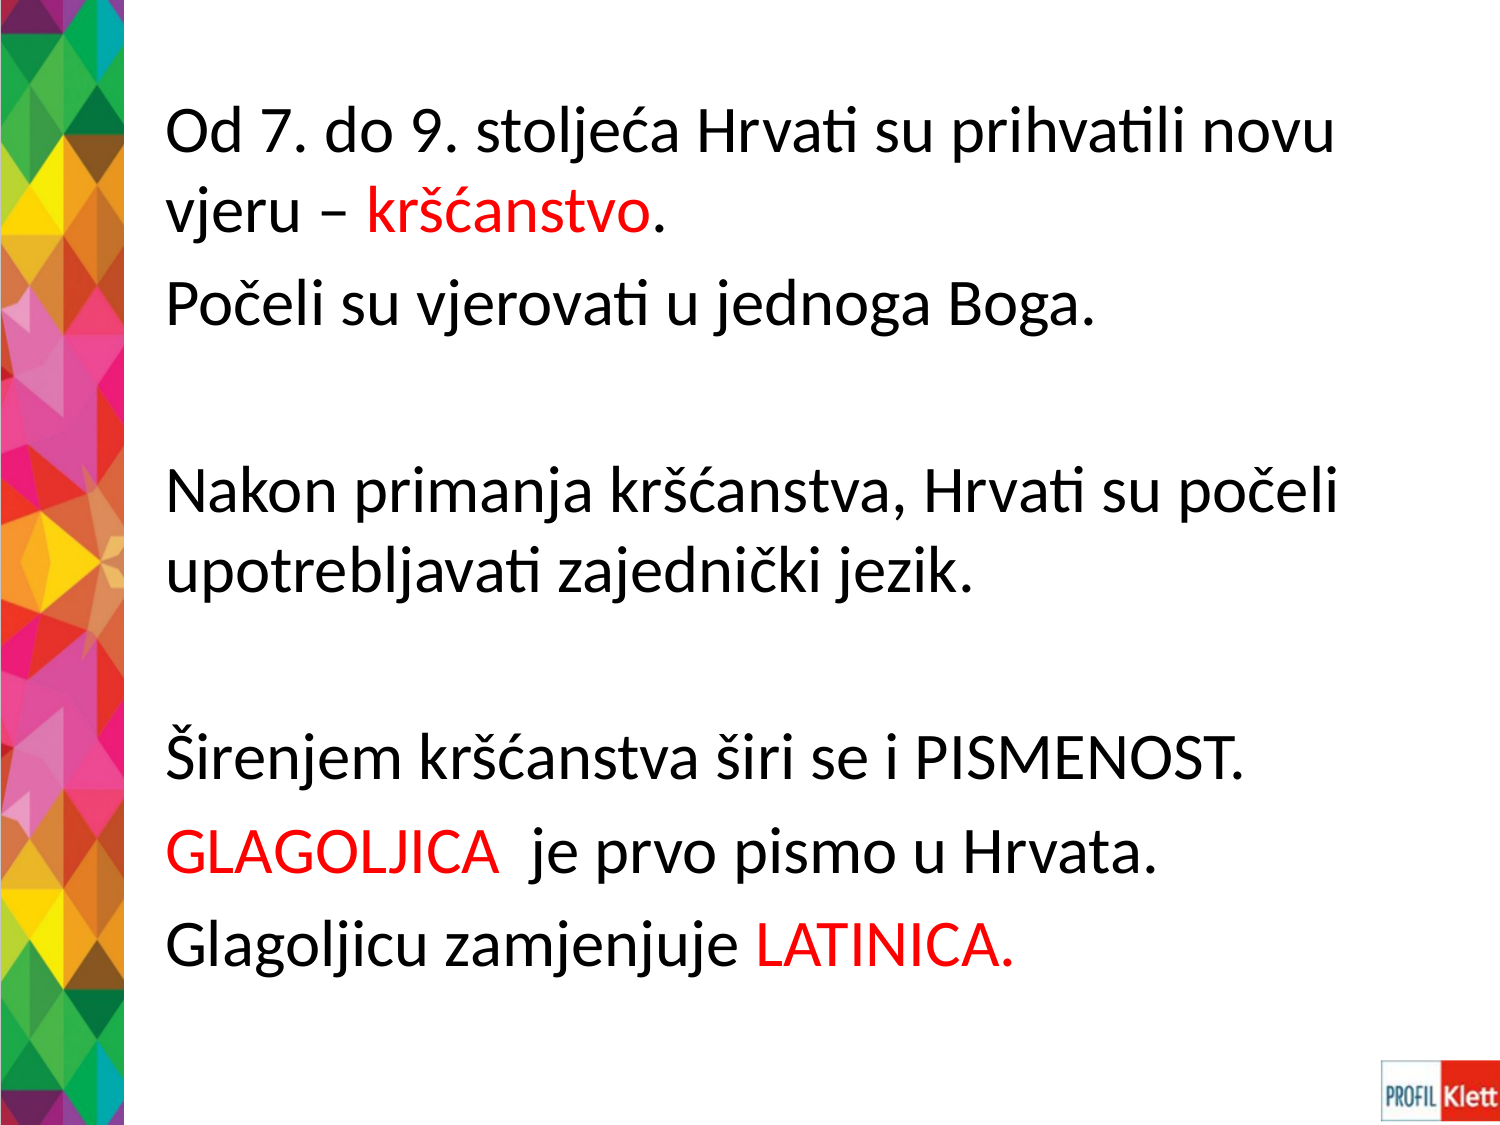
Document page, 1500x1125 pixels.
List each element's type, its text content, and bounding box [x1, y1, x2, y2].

picture [1374, 1057, 1500, 1125]
picture [0, 0, 125, 1125]
list Od 7. do 9. stoljeća Hrvati su prihvatili novu vjeru – kršćanstvo. Počeli su vjerovati u jednoga Boga. Nakon primanja kršćanstva, Hrvati su počeli upotrebljavati zajednički jezik. Širenjem kršćanstva širi se i PISMENOST. GLAGOLJICA je prvo pismo u Hrvata. Glagoljicu zamjenjuje LATINICA. [150, 78, 1500, 1017]
